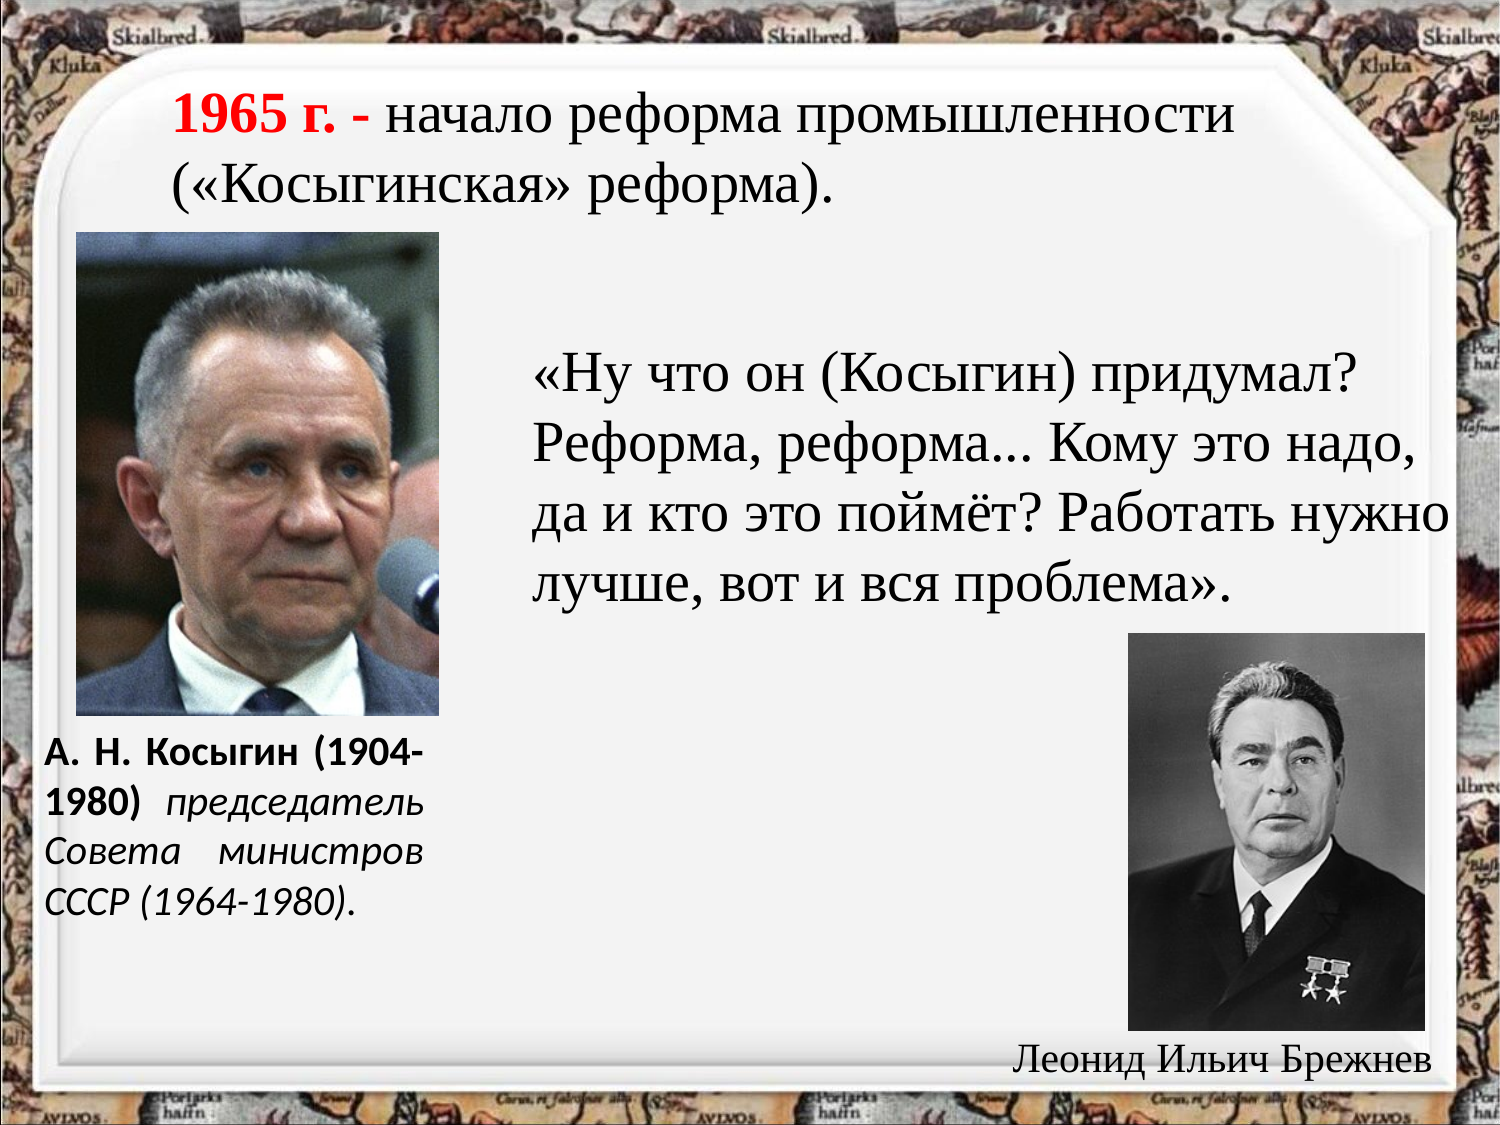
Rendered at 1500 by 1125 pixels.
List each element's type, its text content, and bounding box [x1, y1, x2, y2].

picture [0, 0, 1500, 1125]
text_box «Ну что он (Косыгин) придумал? Реформа, реформа... Кому это надо, да и кто это поймёт? Работать нужно лучше, вот и вся проблема». [532, 332, 1460, 613]
text_box А. Н. Косыгин (1904-1980) председатель Совета министров СССР (1964-1980). [29, 715, 439, 931]
text_box 1965 г. - начало реформа промышленности («Косыгинская» реформа). [156, 66, 1294, 221]
text_box Леонид Ильич Брежнев [998, 1011, 1448, 1089]
